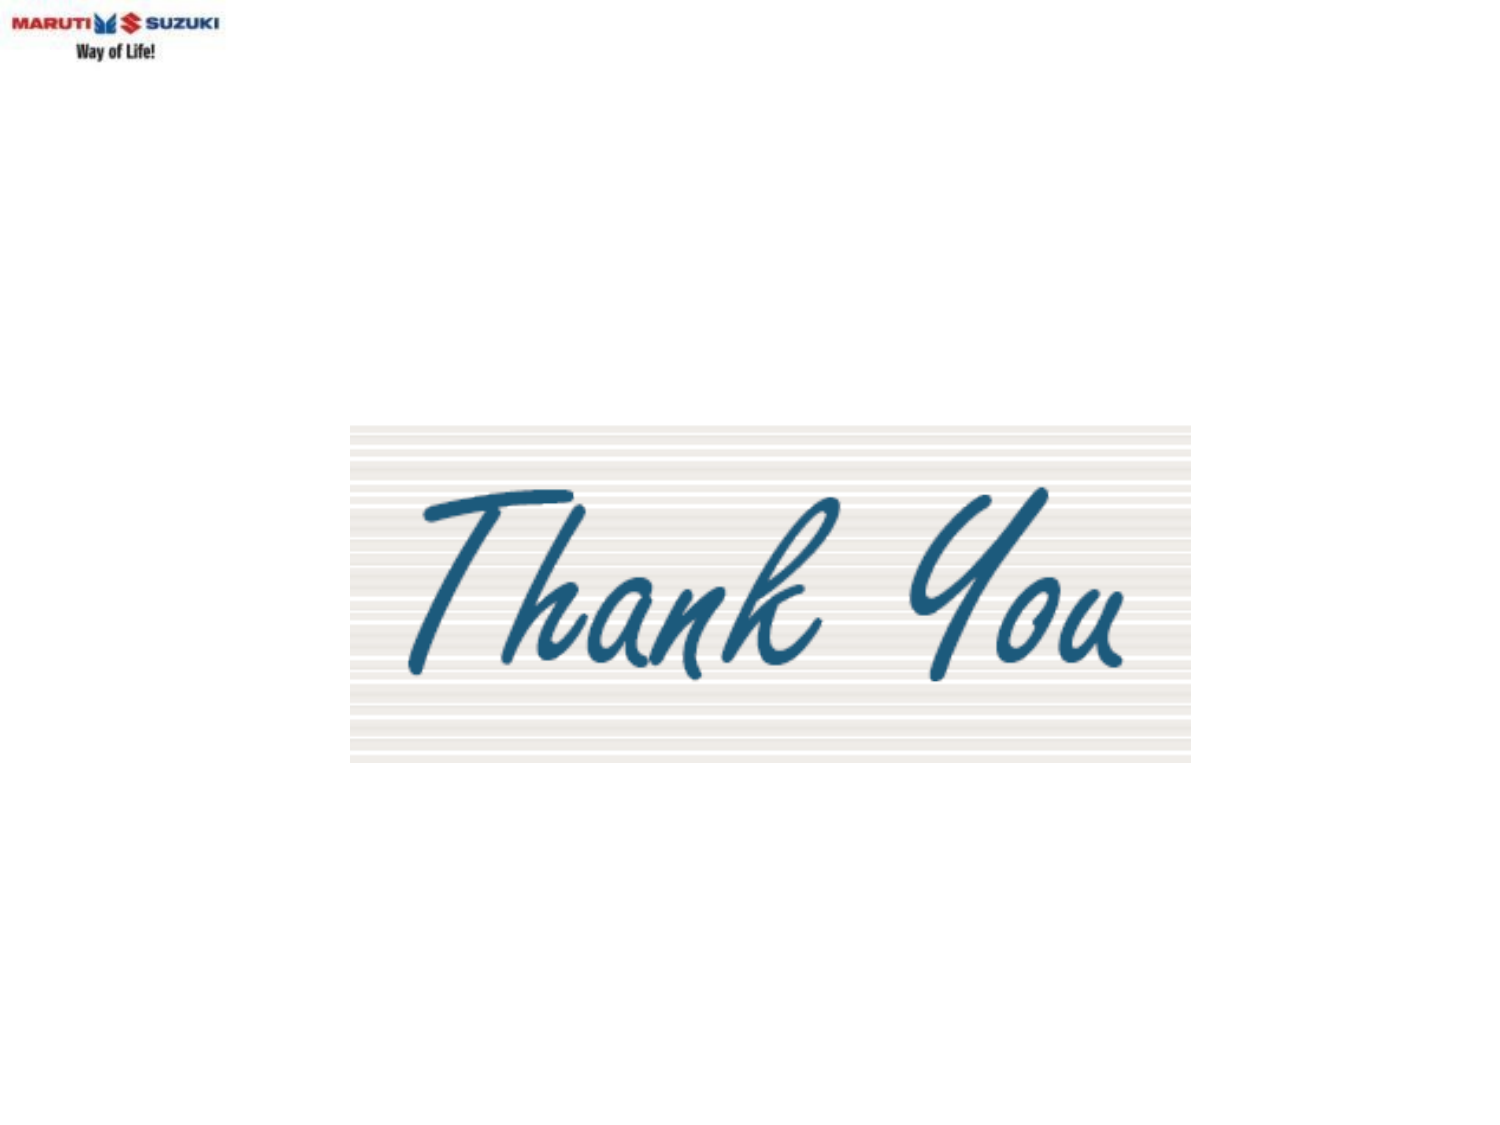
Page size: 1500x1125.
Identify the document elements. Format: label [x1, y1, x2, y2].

picture [0, 0, 232, 72]
picture [349, 424, 1191, 763]
